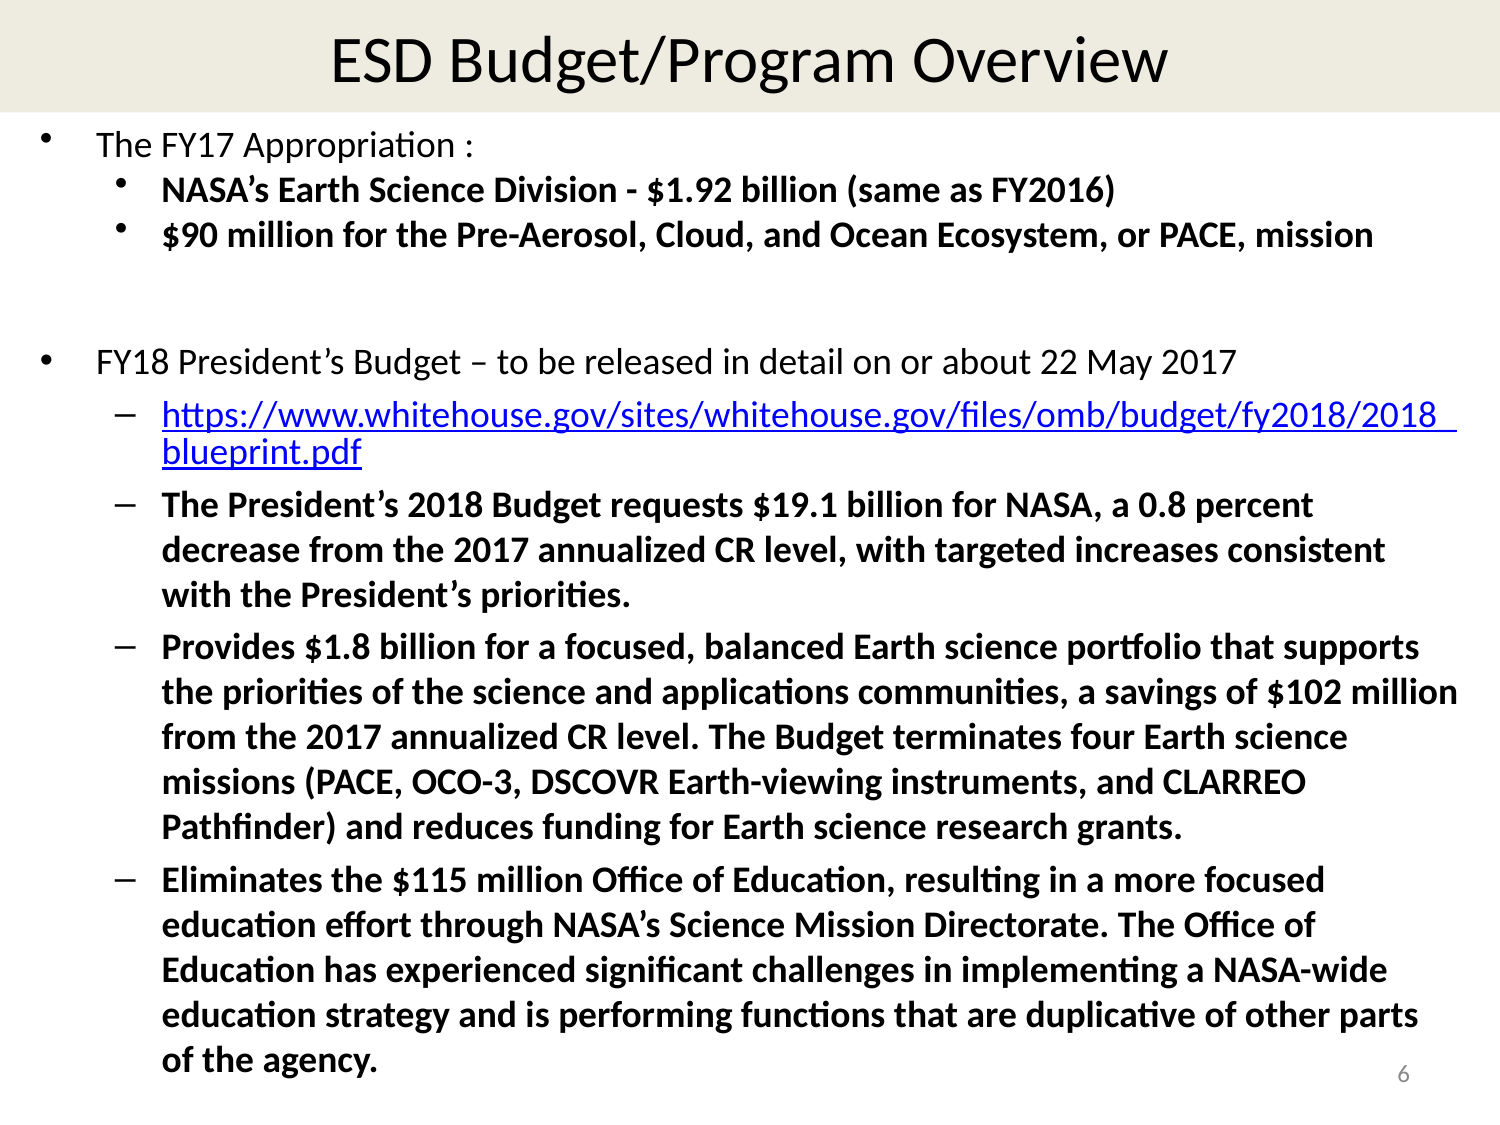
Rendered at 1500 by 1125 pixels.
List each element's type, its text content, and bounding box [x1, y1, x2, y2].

list The FY17 Appropriation : NASA’s Earth Science Division - $1.92 billion (same as FY2016) $90 million for the Pre-Aerosol, Cloud, and Ocean Ecosystem, or PACE, mission FY18 President’s Budget – to be released in detail on or about 22 May 2017 https://www.whitehouse.gov/sites/whitehouse.gov/files/omb/budget/fy2018/2018_blueprint.pdf The President’s 2018 Budget requests $19.1 billion for NASA, a 0.8 percent decrease from the 2017 annualized CR level, with targeted increases consistent with the President’s priorities. Provides $1.8 billion for a focused, balanced Earth science portfolio that supports the priorities of the science and applications communities, a savings of $102 million from the 2017 annualized CR level. The Budget terminates four Earth science missions (PACE, OCO-3, DSCOVR Earth-viewing instruments, and CLARREO Pathfinder) and reduces funding for Earth science research grants. Eliminates the $115 million Office of Education, resulting in a more focused education effort through NASA’s Science Mission Directorate. The Office of Education has experienced significant challenges in implementing a NASA-wide education strategy and is performing functions that are duplicative of other parts of the agency. [24, 112, 1475, 1100]
title ESD Budget/Program Overview [0, 0, 1500, 113]
slide_number 6 [1074, 1042, 1425, 1103]
